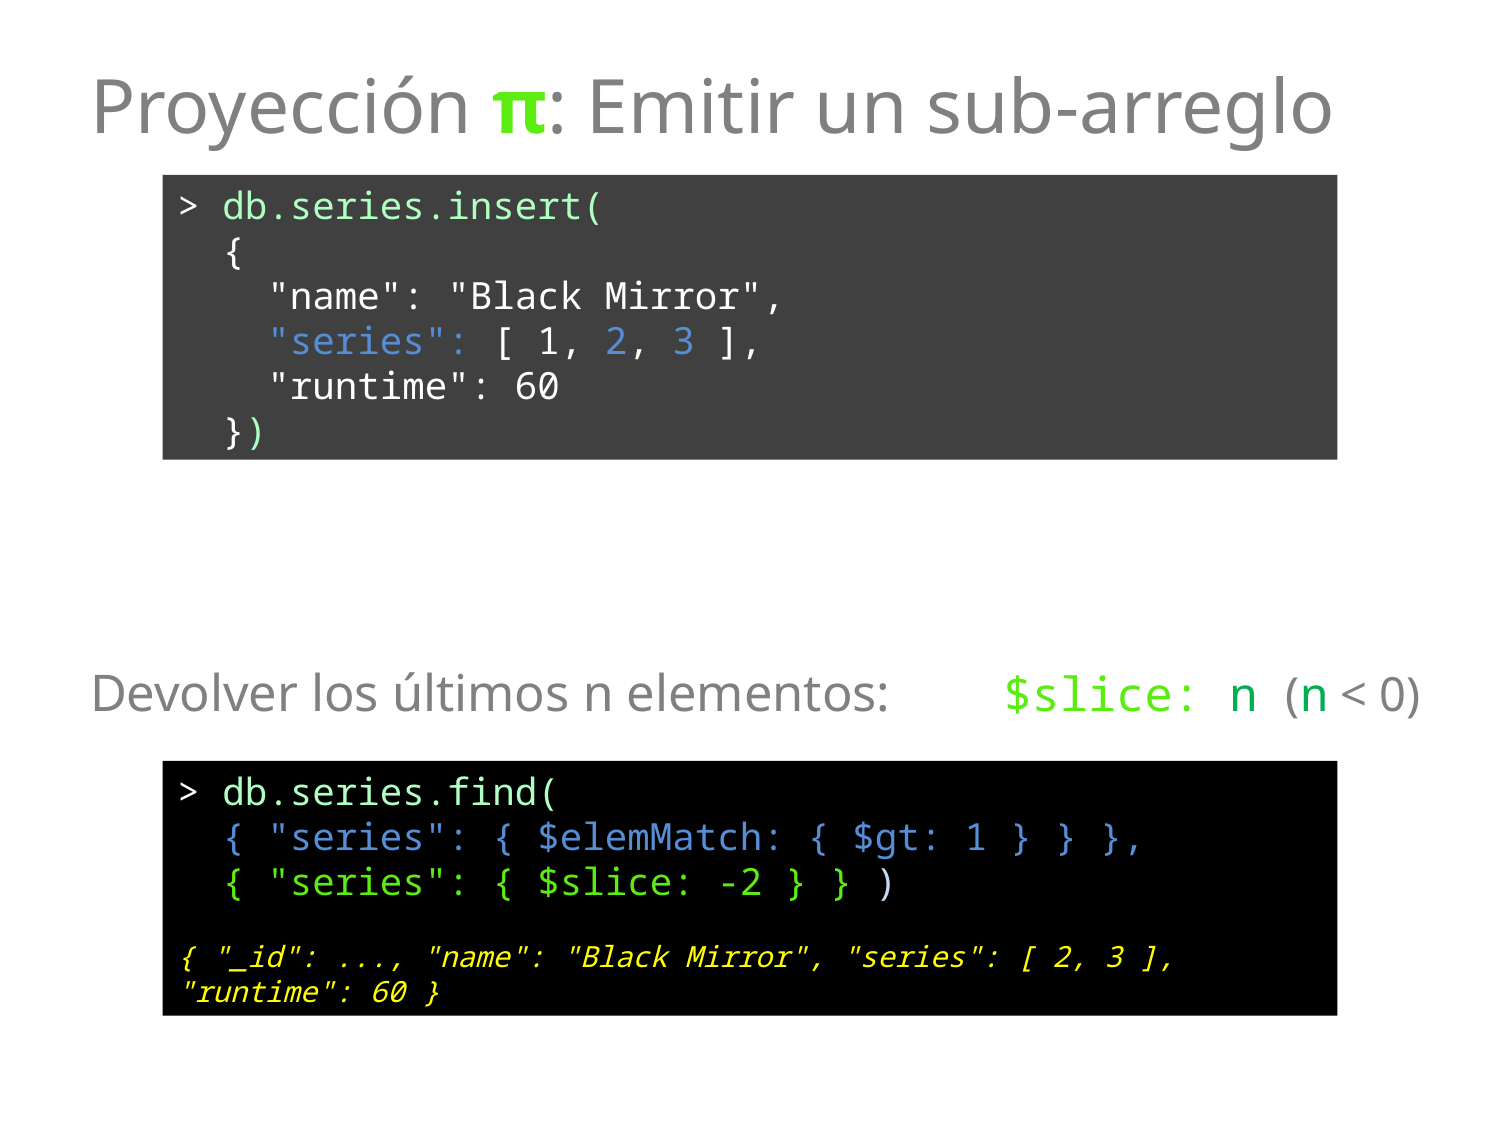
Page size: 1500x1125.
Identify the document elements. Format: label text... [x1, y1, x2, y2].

title Proyección π: Emitir un sub-arreglo [75, 45, 1425, 163]
text_box > db.series.insert( { "name": "Black Mirror", "series": [ 1, 2, 3 ], "runtime": 60 }) [162, 174, 1338, 460]
text_box Devolver los últimos n elementos: $slice: n (n < 0) [75, 632, 1500, 750]
text_box > db.series.find( { "series": { $elemMatch: { $gt: 1 } } }, { "series": { $slice: -2 } } ) { "_id": ..., "name": "Black Mirror", "series": [ 2, 3 ], "runtime": 60 } [162, 760, 1338, 1016]
